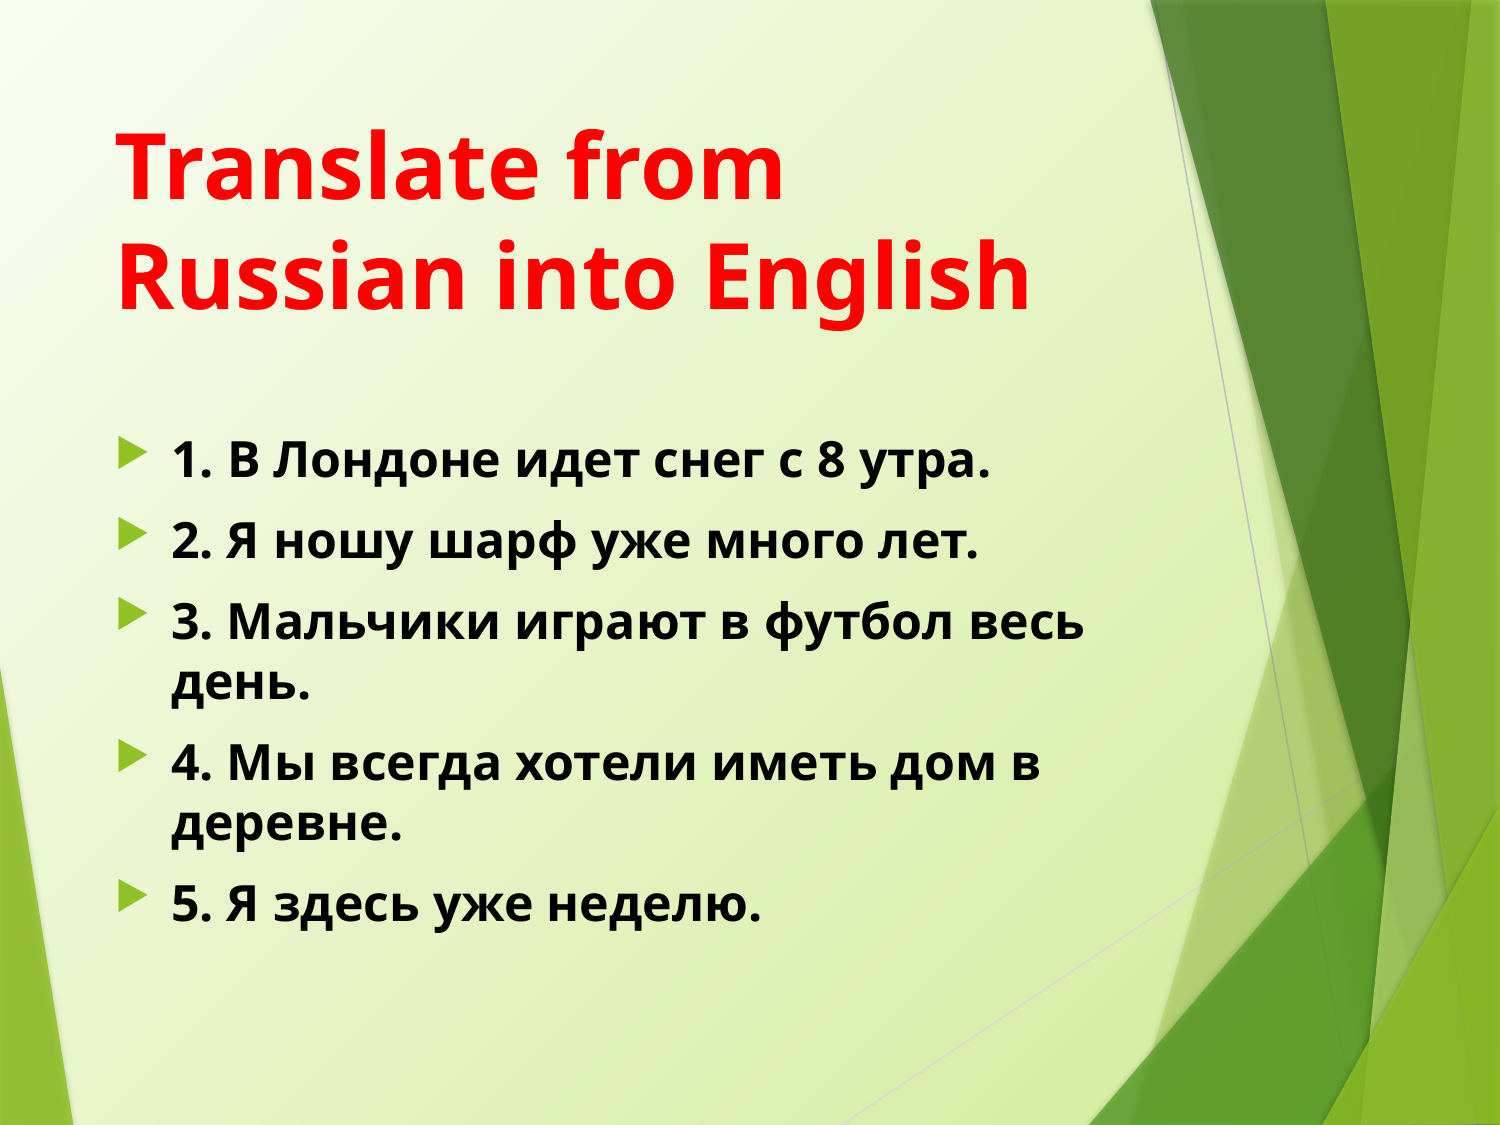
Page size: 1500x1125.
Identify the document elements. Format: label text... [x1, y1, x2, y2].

title Translate from Russian into English [99, 99, 1142, 317]
list 1. В Лондоне идет снег с 8 утра. 2. Я ношу шарф уже много лет. 3. Мальчики играют в футбол весь день. 4. Мы всегда хотели иметь дом в деревне. 5. Я здесь уже неделю. [99, 354, 1223, 992]
